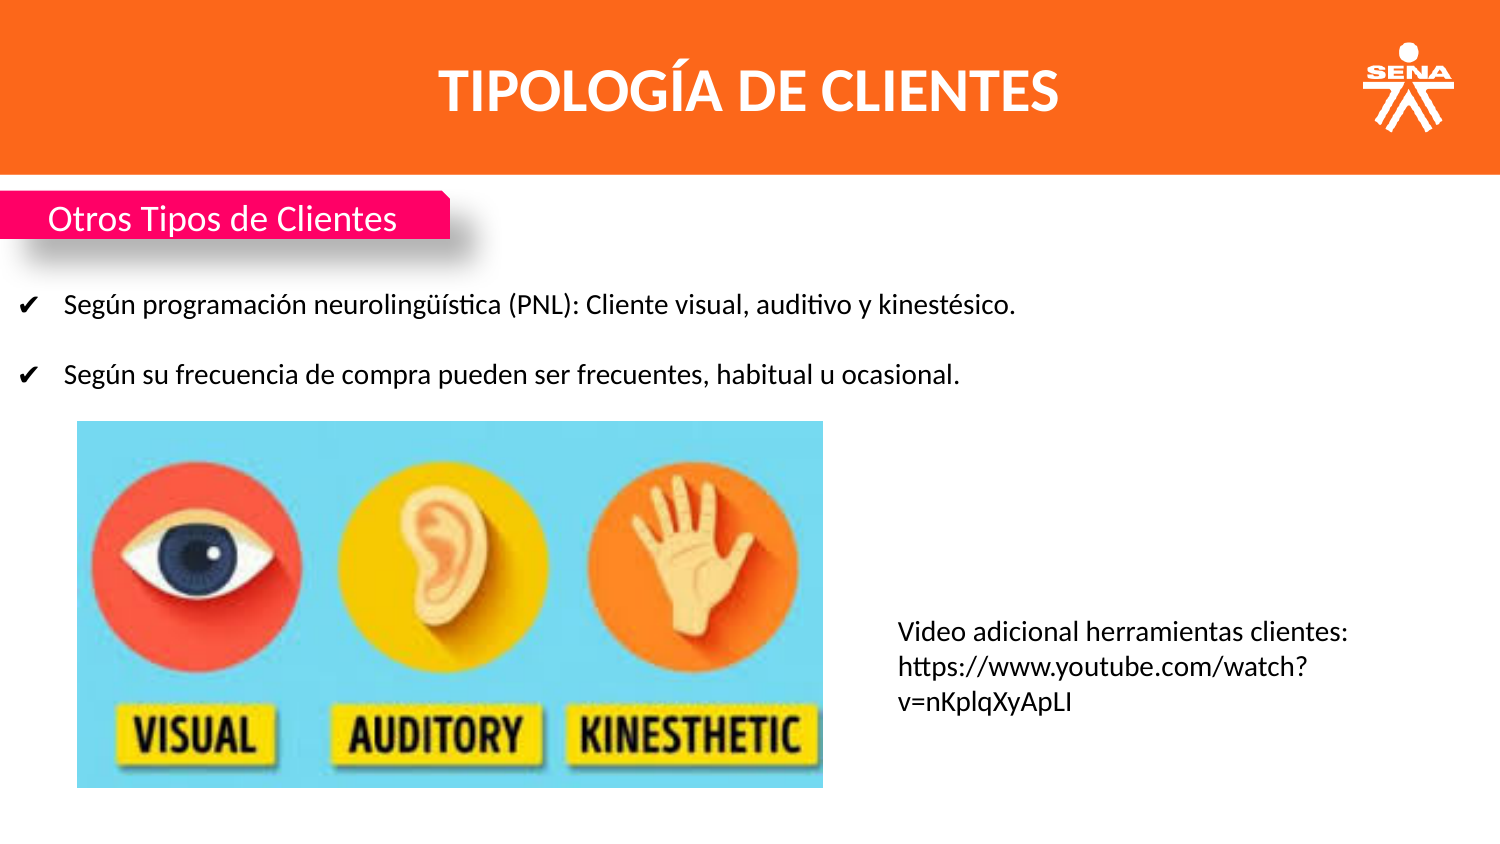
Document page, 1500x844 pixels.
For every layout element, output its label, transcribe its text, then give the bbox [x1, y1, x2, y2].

text_box Otros Tipos de Clientes [0, 190, 450, 239]
picture [0, 0, 1500, 844]
text_box Video adicional herramientas clientes: https://www.youtube.com/watch?v=nKplqXyApLI [882, 604, 1436, 725]
text_box Según programación neurolingüística (PNL): Cliente visual, auditivo y kinestésico. Según su frecuencia de compra pueden ser frecuentes, habitual u ocasional. [1, 242, 1395, 398]
text_box TIPOLOGÍA DE CLIENTES [64, 41, 1436, 207]
